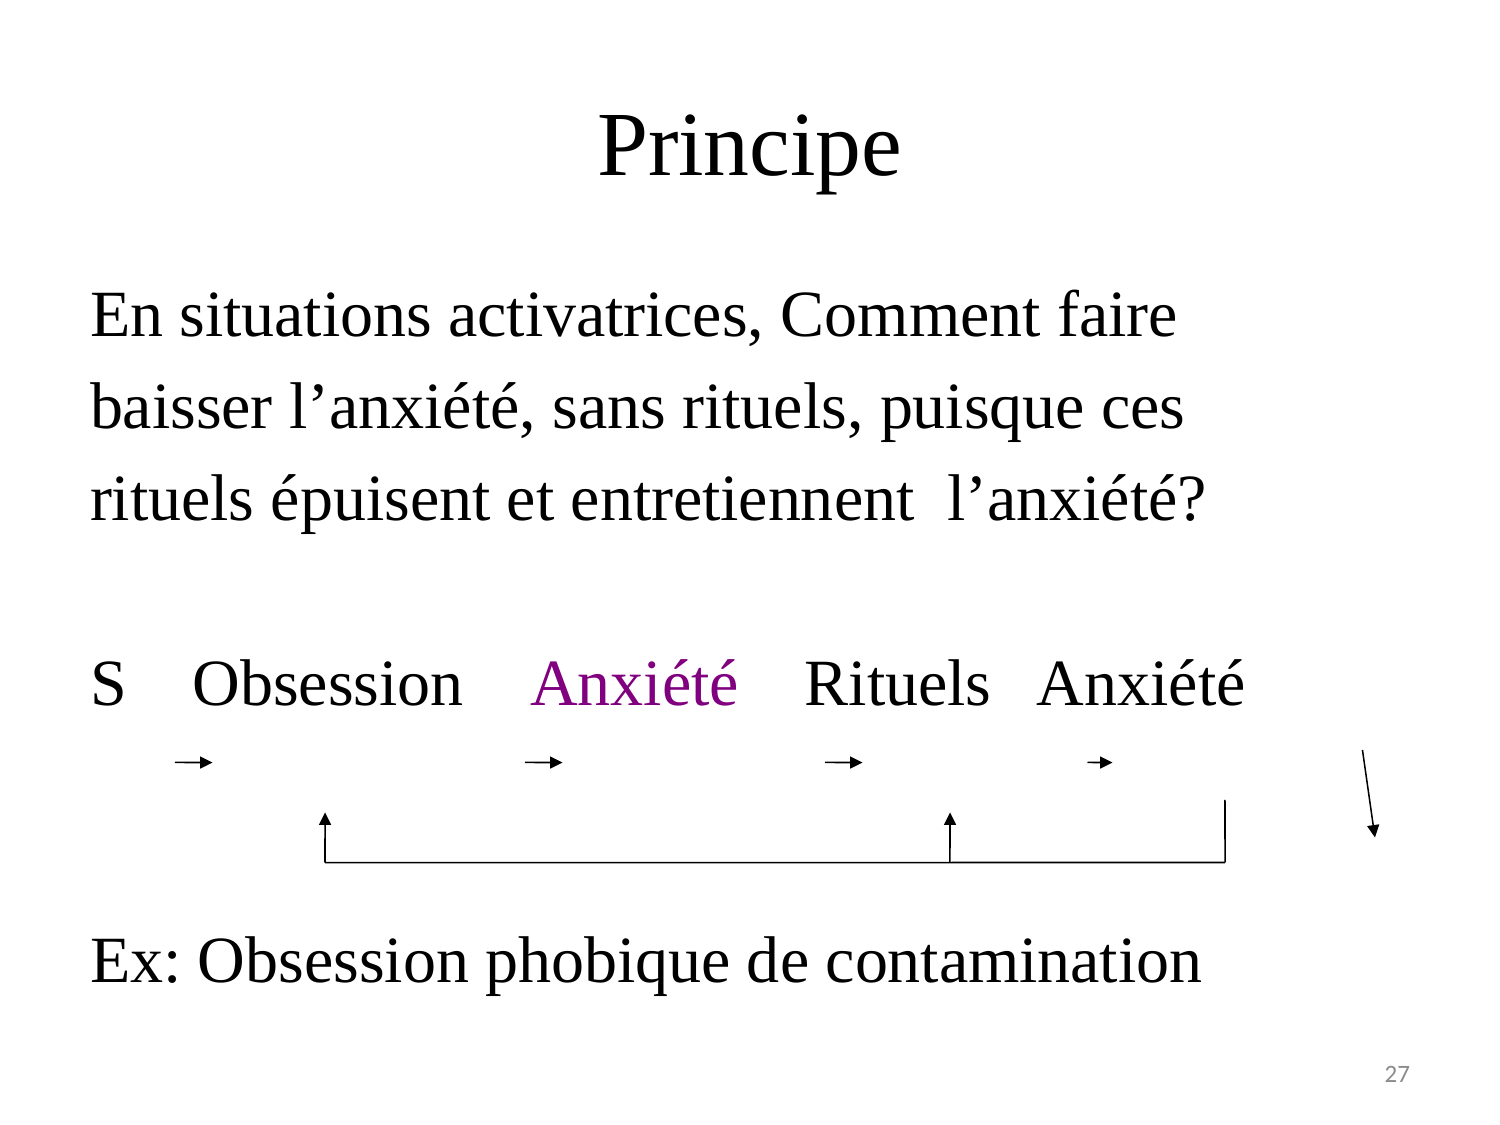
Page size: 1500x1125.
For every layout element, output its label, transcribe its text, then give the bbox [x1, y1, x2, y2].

text_box [943, 812, 957, 863]
text_box [824, 756, 863, 769]
text_box [174, 756, 213, 769]
slide_number 27 [1074, 1042, 1425, 1103]
list En situations activatrices, Comment faire baisser l’anxiété, sans rituels, puisque ces rituels épuisent et entretiennent l’anxiété? S Obsession Anxiété Rituels Anxiété Ex: Obsession phobique de contamination [75, 262, 1425, 1005]
text_box [1362, 749, 1380, 838]
title Principe [75, 45, 1425, 233]
text_box [1087, 756, 1113, 769]
text_box [524, 756, 563, 769]
text_box [318, 812, 332, 863]
